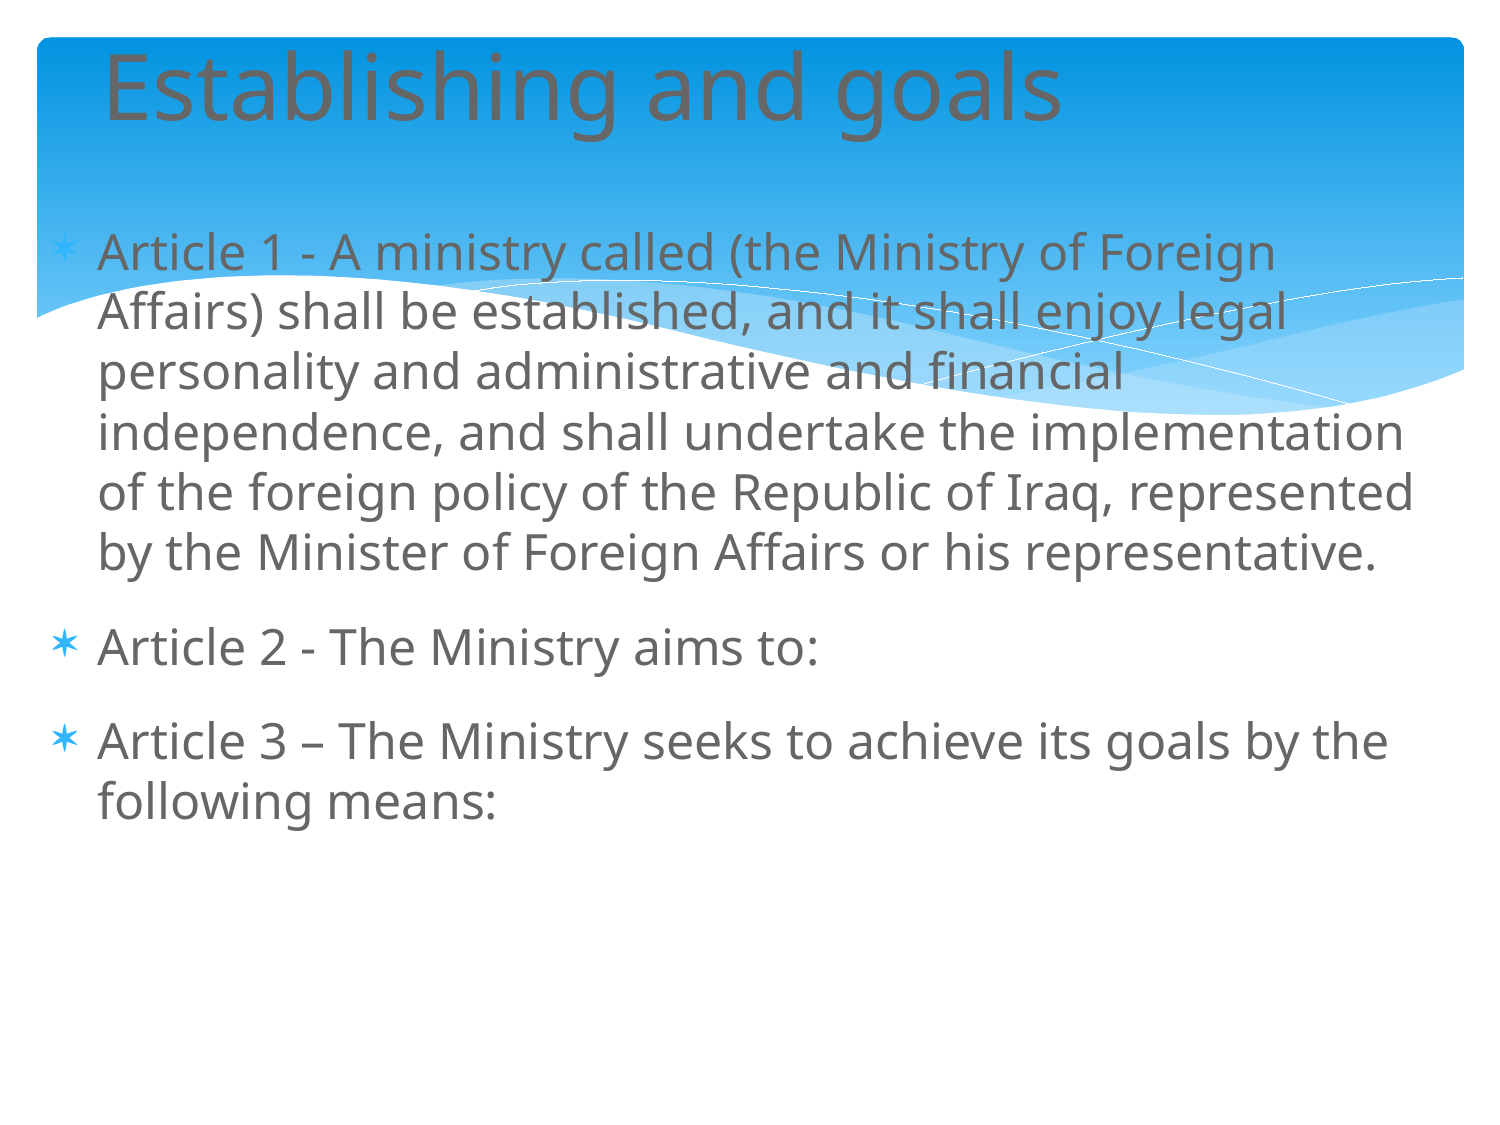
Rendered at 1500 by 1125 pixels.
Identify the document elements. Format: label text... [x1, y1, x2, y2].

title Establishing and goals [75, 55, 1425, 261]
list Article 1 - A ministry called (the Ministry of Foreign Affairs) shall be established, and it shall enjoy legal personality and administrative and financial independence, and shall undertake the implementation of the foreign policy of the Republic of Iraq, represented by the Minister of Foreign Affairs or his representative. Article 2 - The Ministry aims to: Article 3 – The Ministry seeks to achieve its goals by the following means: [37, 212, 1463, 1088]
